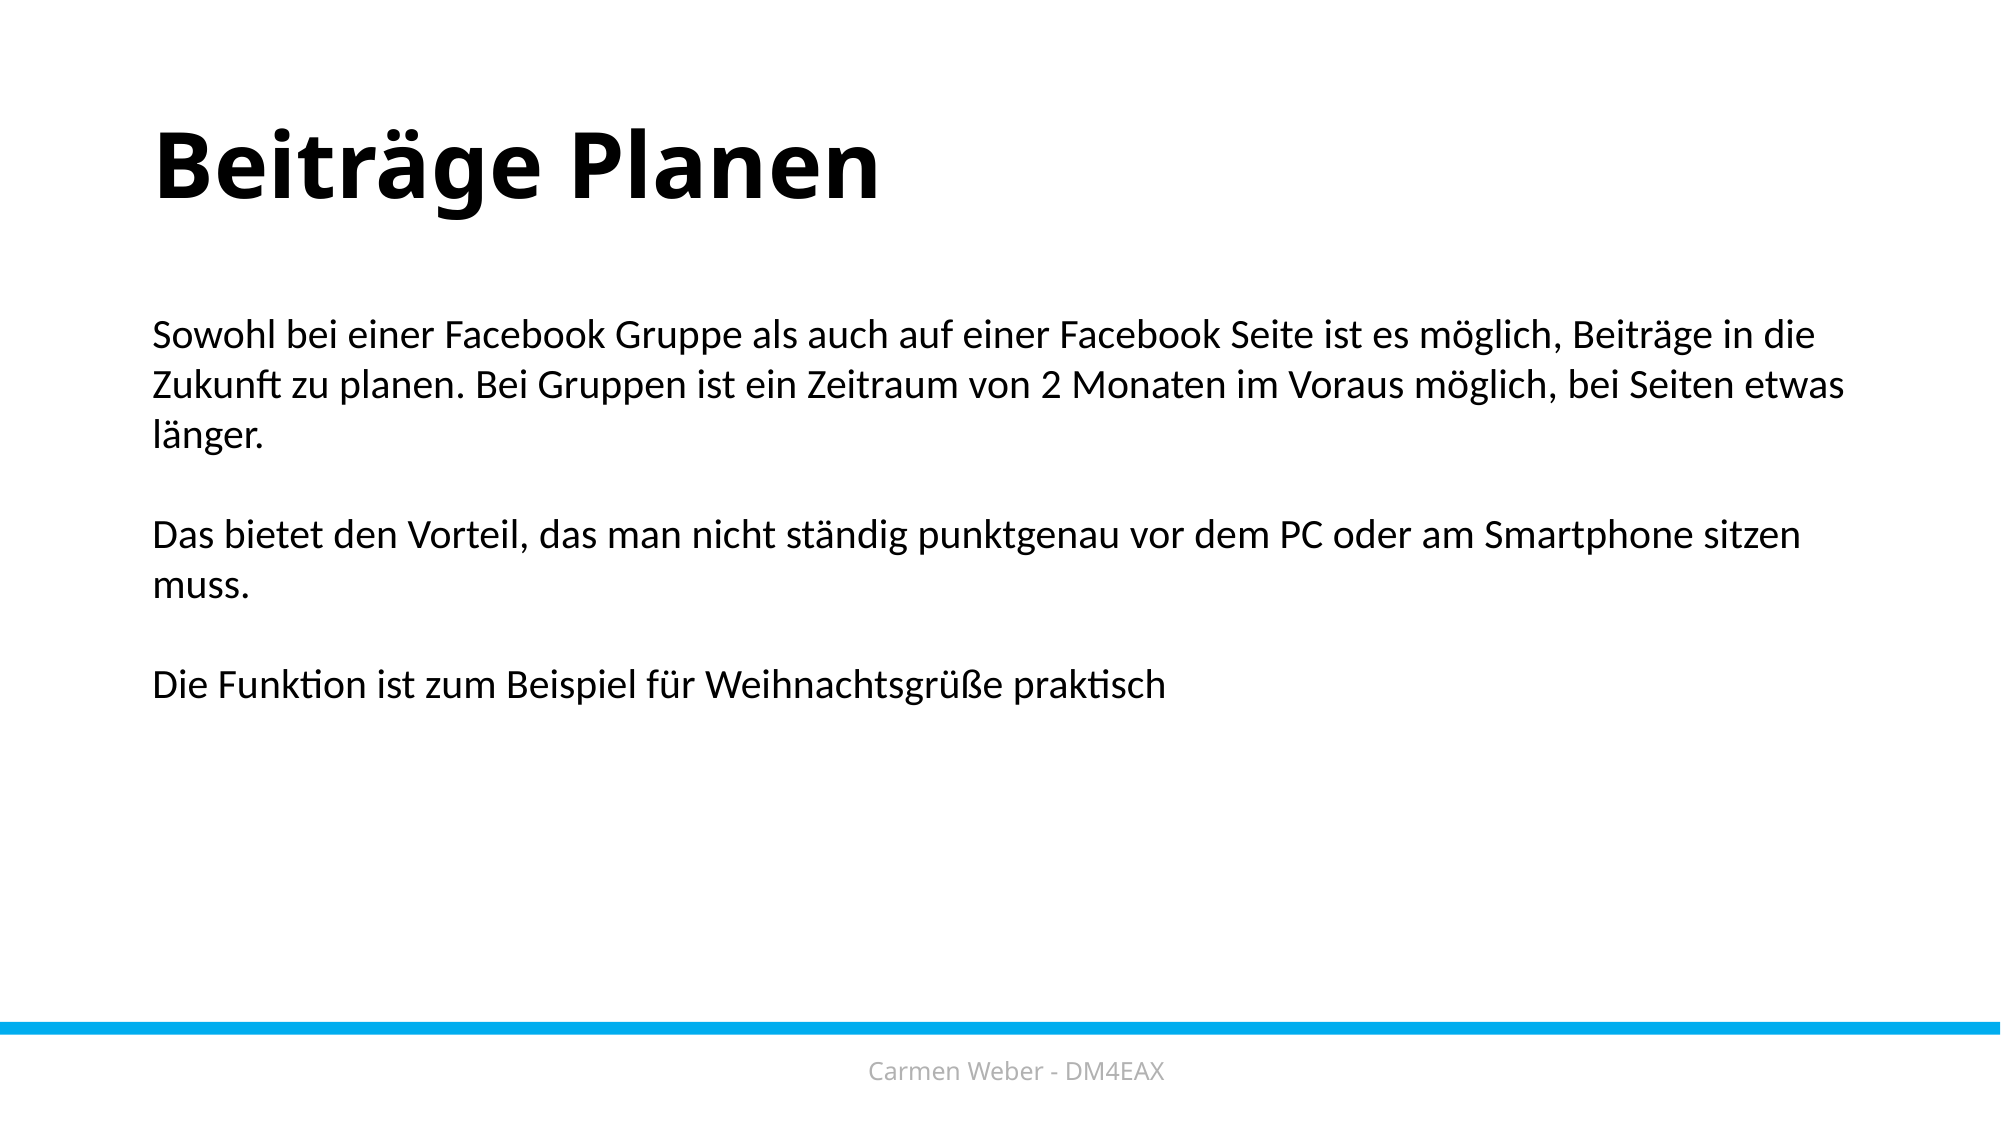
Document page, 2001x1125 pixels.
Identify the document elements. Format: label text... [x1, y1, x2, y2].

footer Carmen Weber - DM4EAX [309, 1042, 1731, 1103]
list Sowohl bei einer Facebook Gruppe als auch auf einer Facebook Seite ist es möglich, Beiträge in die Zukunft zu planen. Bei Gruppen ist ein Zeitraum von 2 Monaten im Voraus möglich, bei Seiten etwas länger. Das bietet den Vorteil, das man nicht ständig punktgenau vor dem PC oder am Smartphone sitzen muss. Die Funktion ist zum Beispiel für Weihnachtsgrüße praktisch [137, 299, 1863, 1014]
title Beiträge Planen [137, 59, 1863, 278]
